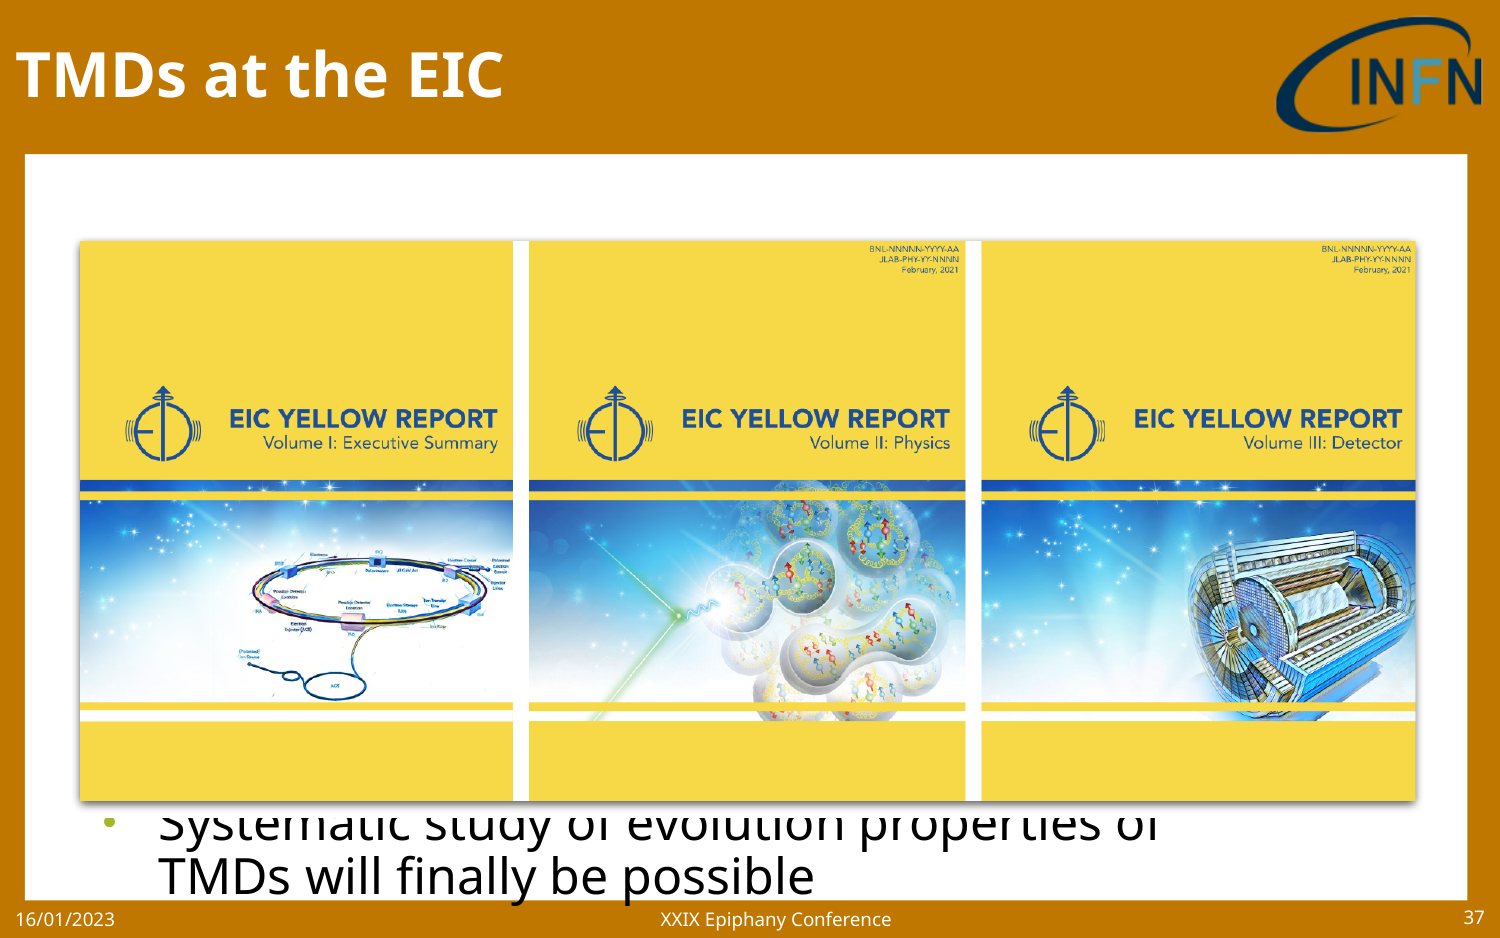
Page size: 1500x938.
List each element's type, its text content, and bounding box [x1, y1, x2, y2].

title TMDs at the EIC [0, 0, 1500, 155]
footer XXIX Epiphany Conference [485, 900, 1067, 938]
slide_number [0, 900, 287, 938]
picture [68, 229, 1432, 818]
slide_number 37 [1290, 900, 1500, 938]
